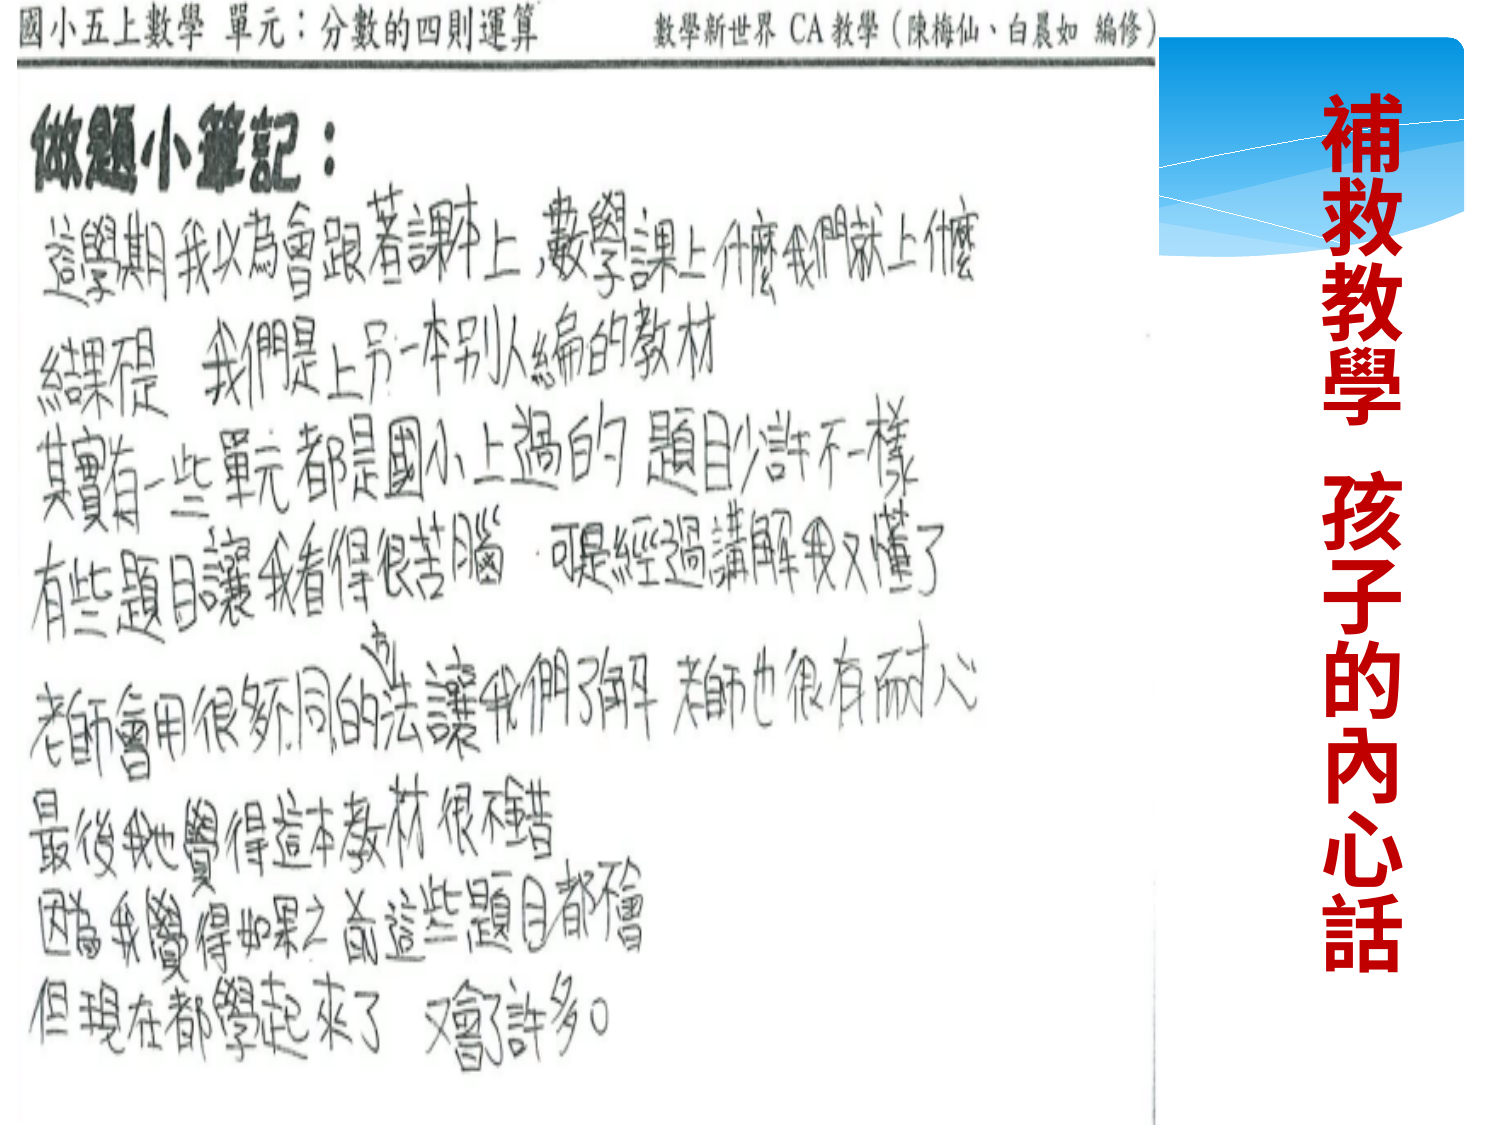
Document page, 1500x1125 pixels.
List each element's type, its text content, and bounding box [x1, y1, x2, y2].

picture [17, 0, 1159, 1125]
title 補救教學 孩子的內心話 [1257, 54, 1461, 1012]
